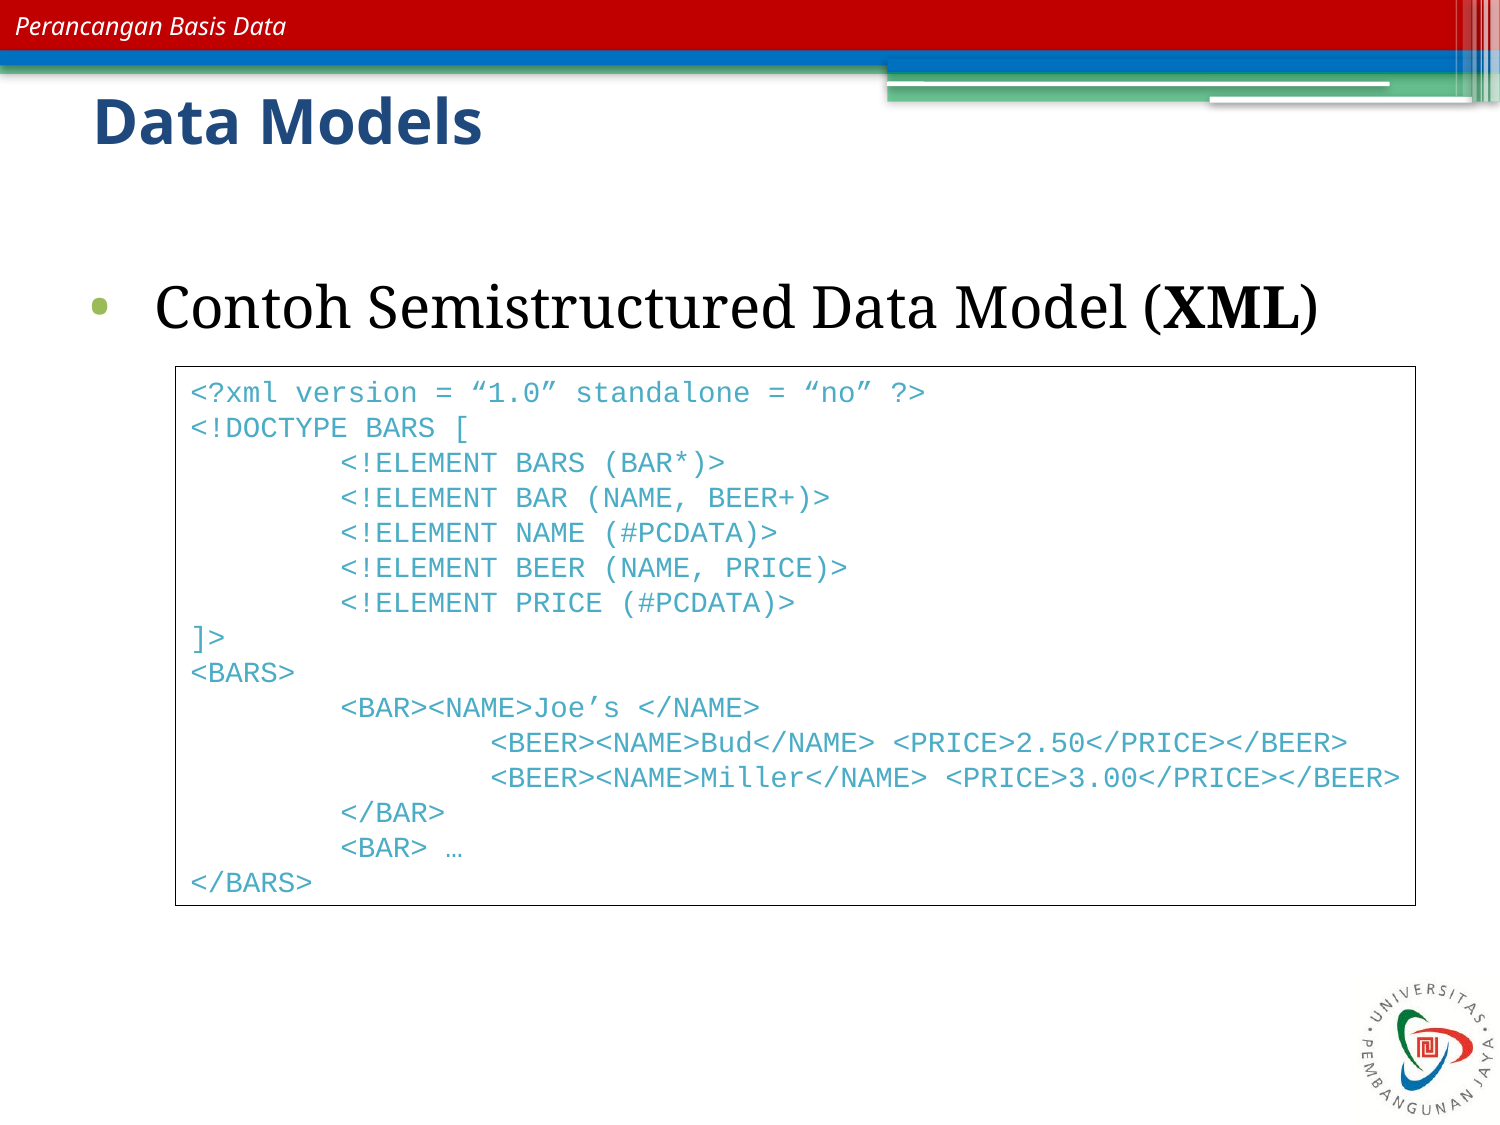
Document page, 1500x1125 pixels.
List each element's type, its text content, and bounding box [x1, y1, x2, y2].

list Contoh Semistructured Data Model (XML) [75, 262, 1425, 363]
title Data Models [77, 74, 1428, 165]
picture [1352, 975, 1500, 1125]
text_box <?xml version = “1.0” standalone = “no” ?> <!DOCTYPE BARS [ <!ELEMENT BARS (BAR*)> <!ELEMENT BAR (NAME, BEER+)> <!ELEMENT NAME (#PCDATA)> <!ELEMENT BEER (NAME, PRICE)> <!ELEMENT PRICE (#PCDATA)> ]> <BARS> <BAR><NAME>Joe’s </NAME> <BEER><NAME>Bud</NAME> <PRICE>2.50</PRICE></BEER> <BEER><NAME>Miller</NAME> <PRICE>3.00</PRICE></BEER> </BAR> <BAR> … </BARS> [175, 366, 1416, 906]
